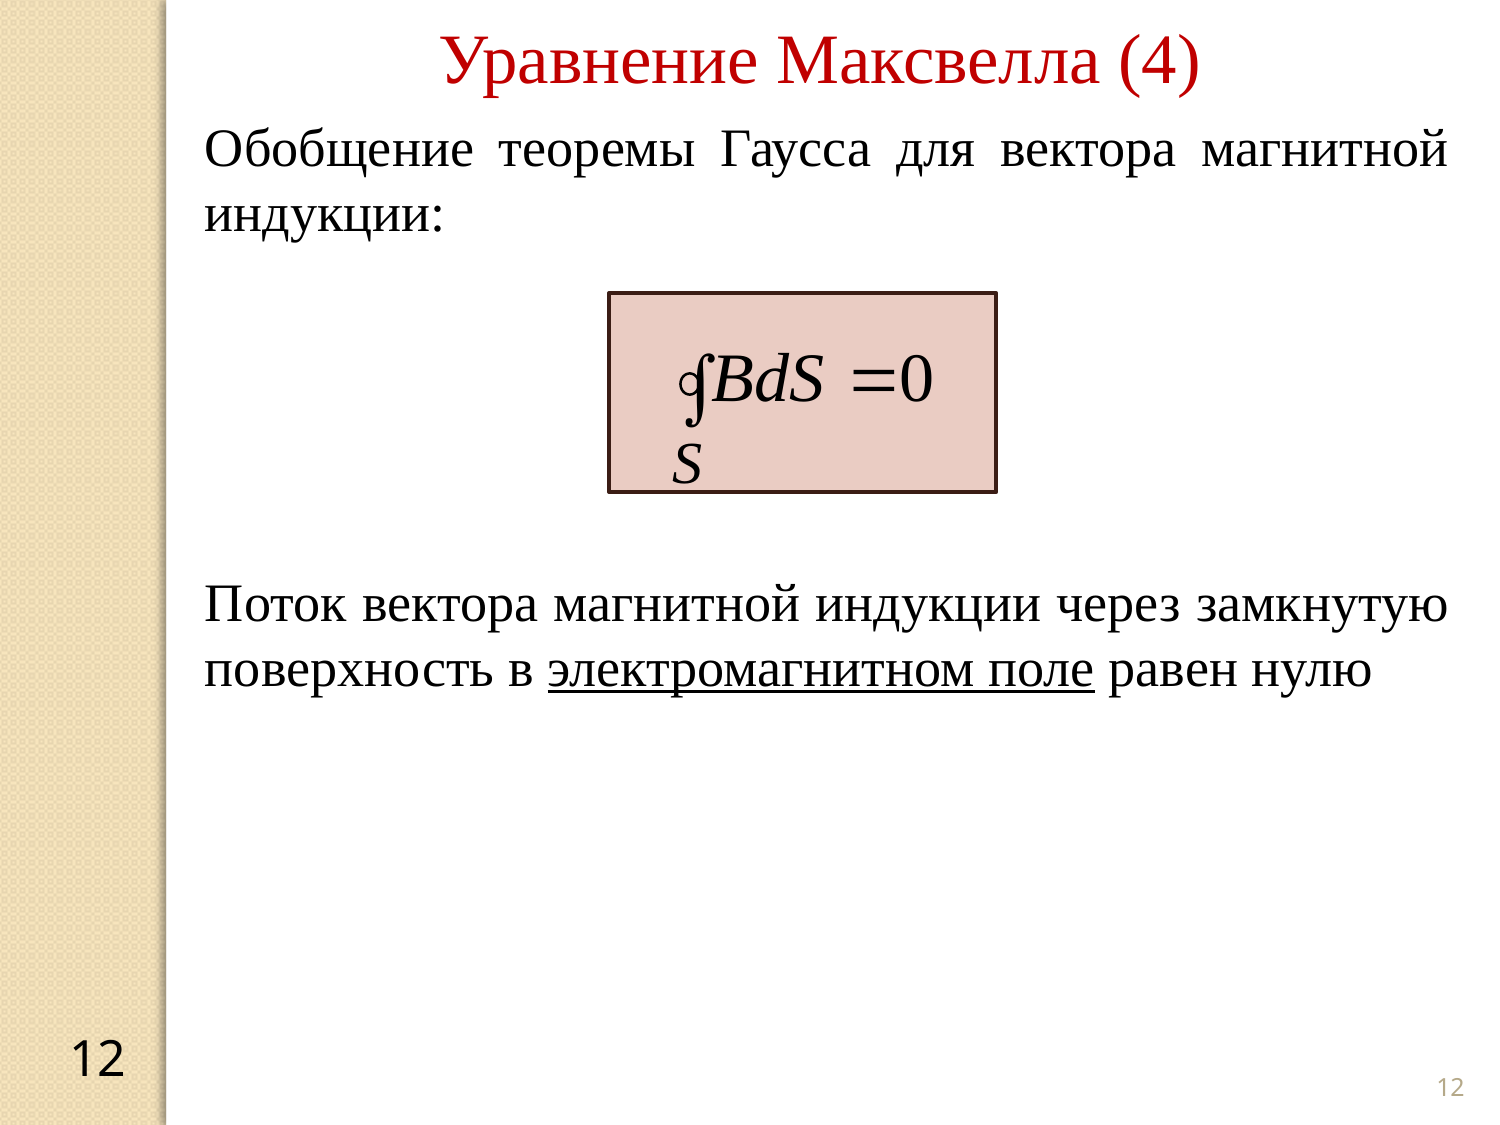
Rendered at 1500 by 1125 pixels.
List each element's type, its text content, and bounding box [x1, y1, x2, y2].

text_box 12 [54, 1019, 142, 1095]
text_box Обобщение теоремы Гаусса для вектора магнитной индукции: Поток вектора магнитной индукции через замкнутую поверхность в электромагнитном поле равен нулю [175, 522, 1465, 705]
text_box [607, 291, 998, 494]
text_box Уравнение Максвелла (4) [164, 4, 1477, 118]
text_box [175, 118, 1465, 522]
slide_number 12 [1413, 1034, 1488, 1113]
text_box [661, 321, 943, 497]
